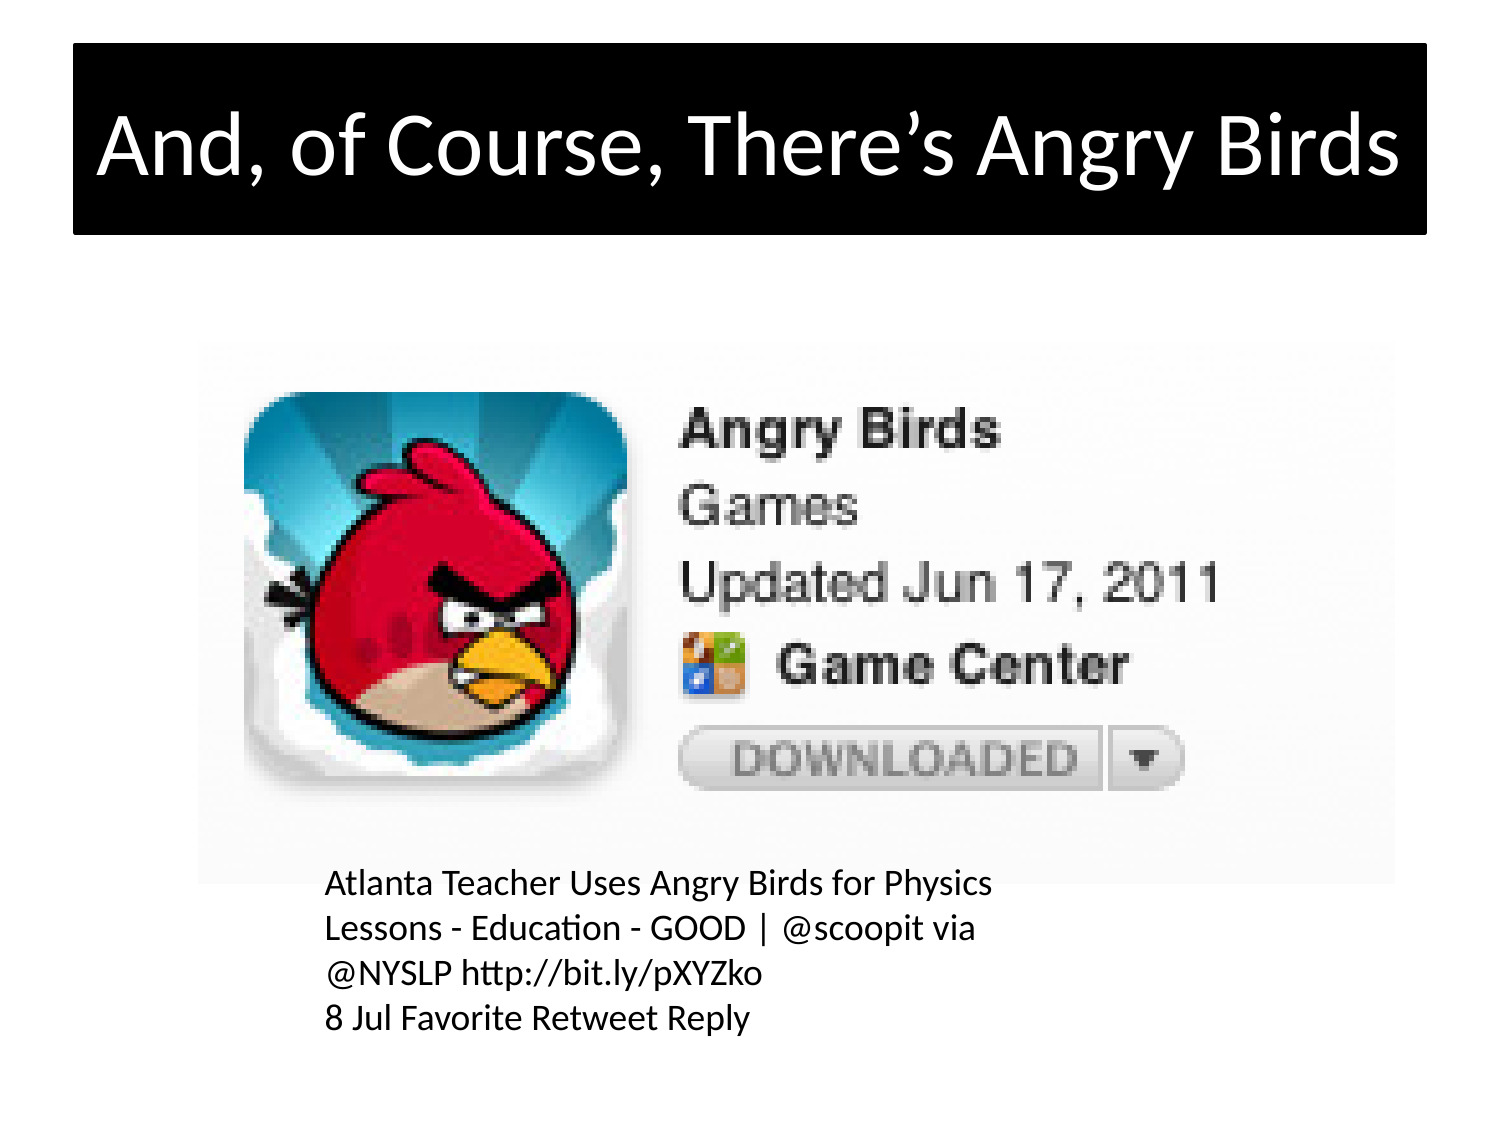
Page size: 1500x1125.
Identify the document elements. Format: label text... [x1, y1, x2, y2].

title And, of Course, There’s Angry Birds [73, 43, 1427, 235]
text_box Atlanta Teacher Uses Angry Birds for Physics Lessons - Education - GOOD | @scoopit via @NYSLP http://bit.ly/pXYZko 8 Jul Favorite Retweet Reply [309, 892, 1060, 1045]
picture [198, 341, 1395, 884]
